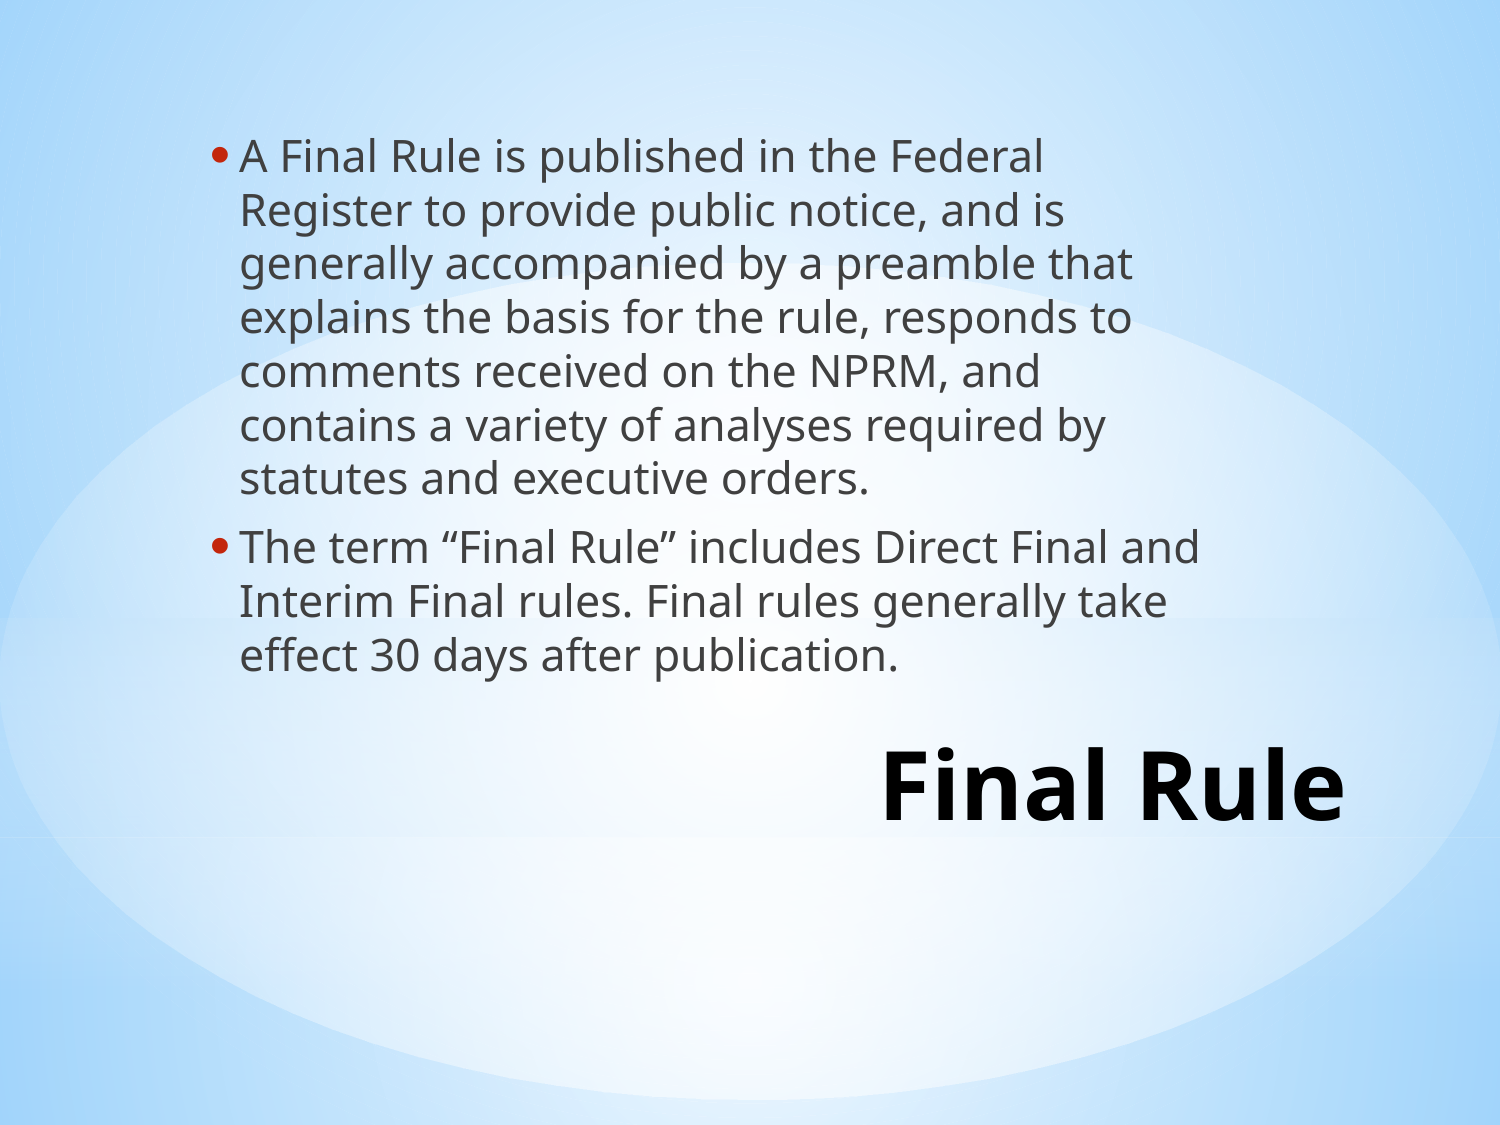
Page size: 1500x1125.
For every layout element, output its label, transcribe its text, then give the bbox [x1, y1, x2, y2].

list A Final Rule is published in the Federal Register to provide public notice, and is generally accompanied by a preamble that explains the basis for the rule, responds to comments received on the NPRM, and contains a variety of analyses required by statutes and executive orders. The term “Final Rule” includes Direct Final and Interim Final rules. Final rules generally take effect 30 days after publication. [187, 120, 1238, 690]
title Final Rule [294, 717, 1363, 905]
